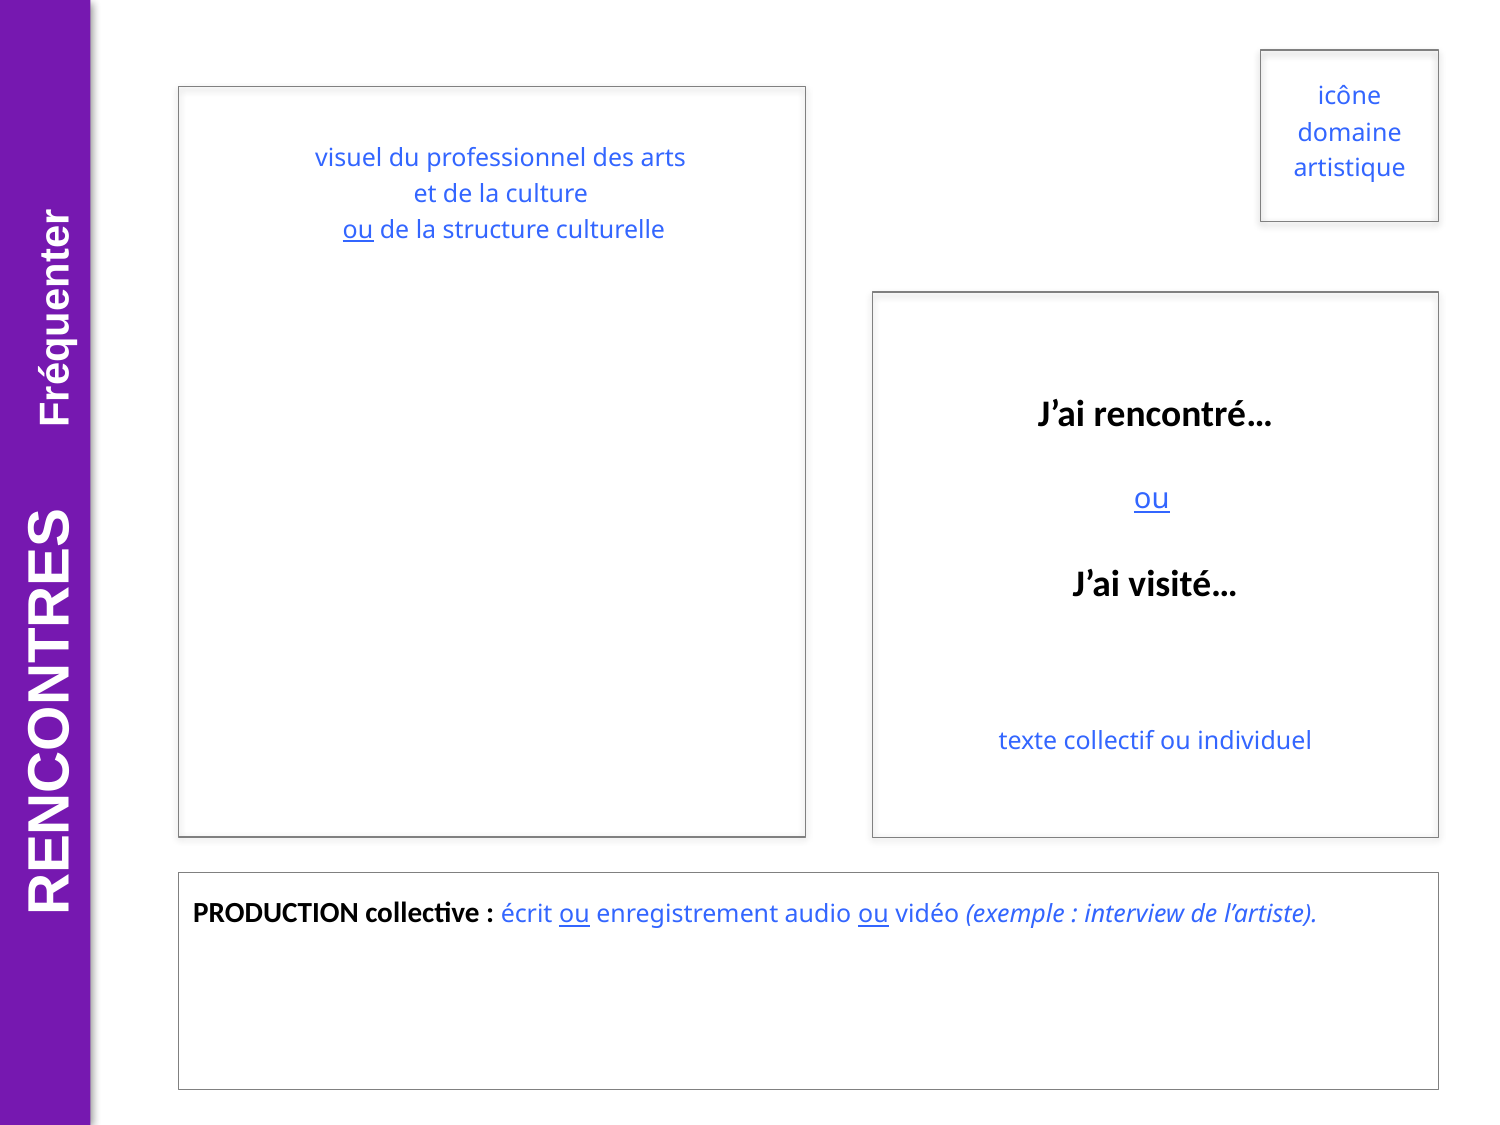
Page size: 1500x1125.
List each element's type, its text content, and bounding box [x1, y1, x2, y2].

text_box icône domaine artistique [1260, 66, 1439, 190]
text_box [178, 86, 806, 838]
text_box RENCONTRES Fréquenter [0, 0, 91, 1125]
text_box J’ai rencontré… ou J’ai visité… texte collectif ou individuel [872, 292, 1439, 807]
text_box [1260, 190, 1439, 222]
text_box PRODUCTION collective : écrit ou enregistrement audio ou vidéo (exemple : interview de l’artiste). [178, 872, 1439, 1090]
text_box [1439, 918, 1449, 1072]
text_box visuel du professionnel des arts et de la culture ou de la structure culturelle [252, 128, 756, 251]
text_box [872, 807, 1439, 838]
text_box [1260, 49, 1439, 66]
